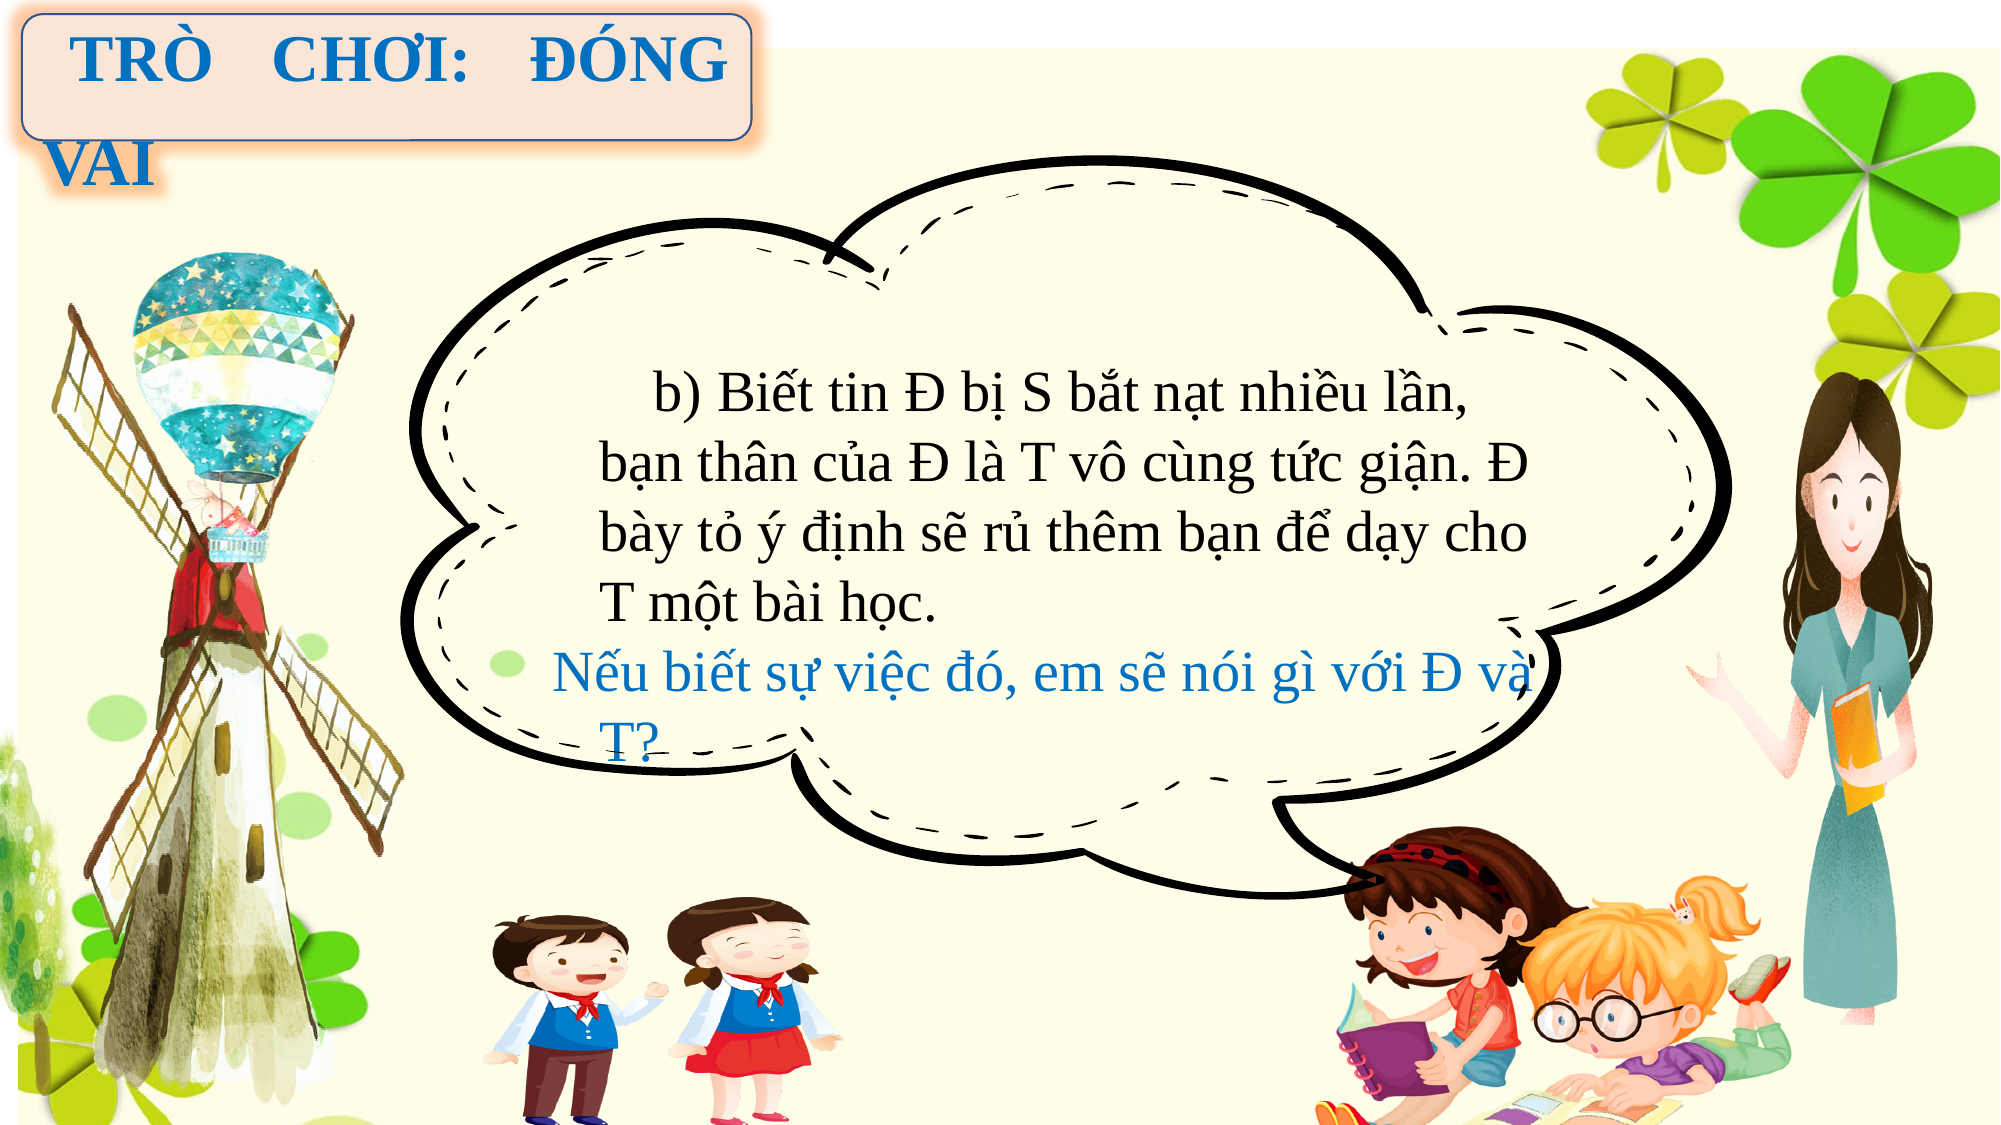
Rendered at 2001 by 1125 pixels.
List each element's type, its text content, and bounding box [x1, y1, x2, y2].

text_box TRÒ CHƠI: ĐÓNG VAI [21, 14, 752, 48]
picture [0, 48, 2000, 1125]
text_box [372, 151, 1738, 910]
